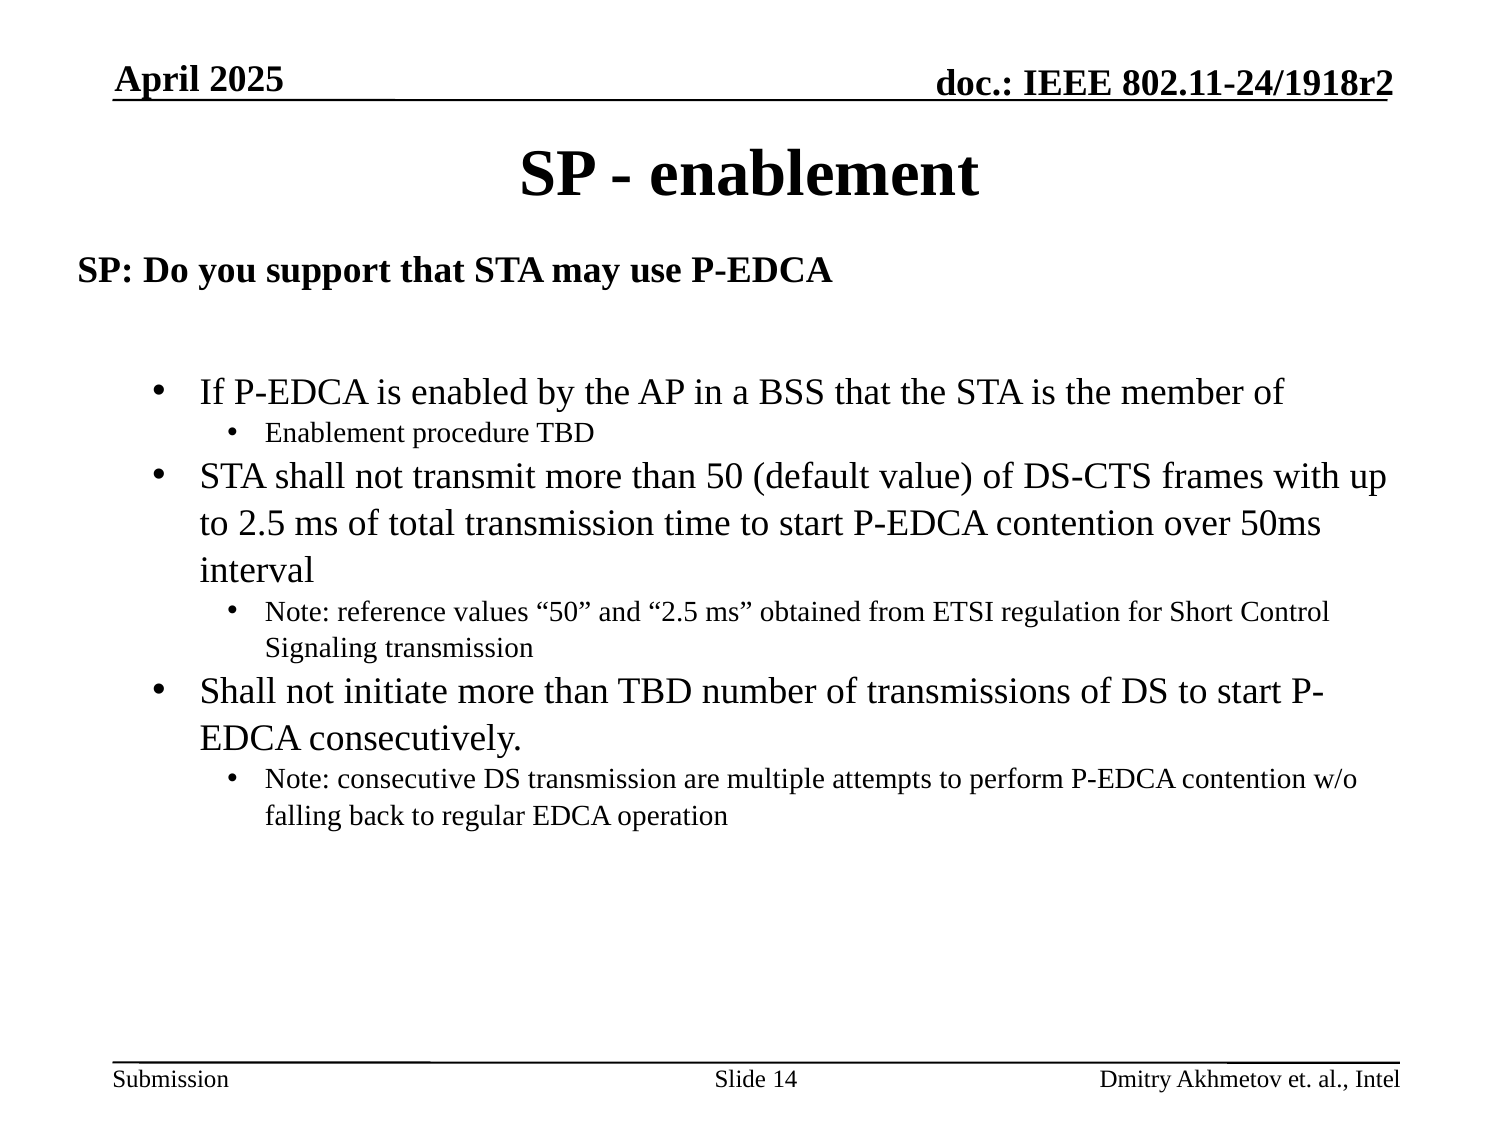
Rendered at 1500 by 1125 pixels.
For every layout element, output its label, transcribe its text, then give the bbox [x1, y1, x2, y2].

slide_number Slide 14 [712, 1061, 800, 1123]
title SP - enablement [112, 112, 1388, 226]
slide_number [114, 54, 423, 100]
footer Dmitry Akhmetov et. al., Intel [878, 1061, 1402, 1093]
list SP: Do you support that STA may use P-EDCA If P-EDCA is enabled by the AP in a BSS that the STA is the member of Enablement procedure TBD STA shall not transmit more than 50 (default value) of DS-CTS frames with up to 2.5 ms of total transmission time to start P-EDCA contention over 50ms interval Note: reference values “50” and “2.5 ms” obtained from ETSI regulation for Short Control Signaling transmission Shall not initiate more than TBD number of transmissions of DS to start P-EDCA consecutively. Note: consecutive DS transmission are multiple attempts to perform P-EDCA contention w/o falling back to regular EDCA operation [62, 237, 1426, 1051]
